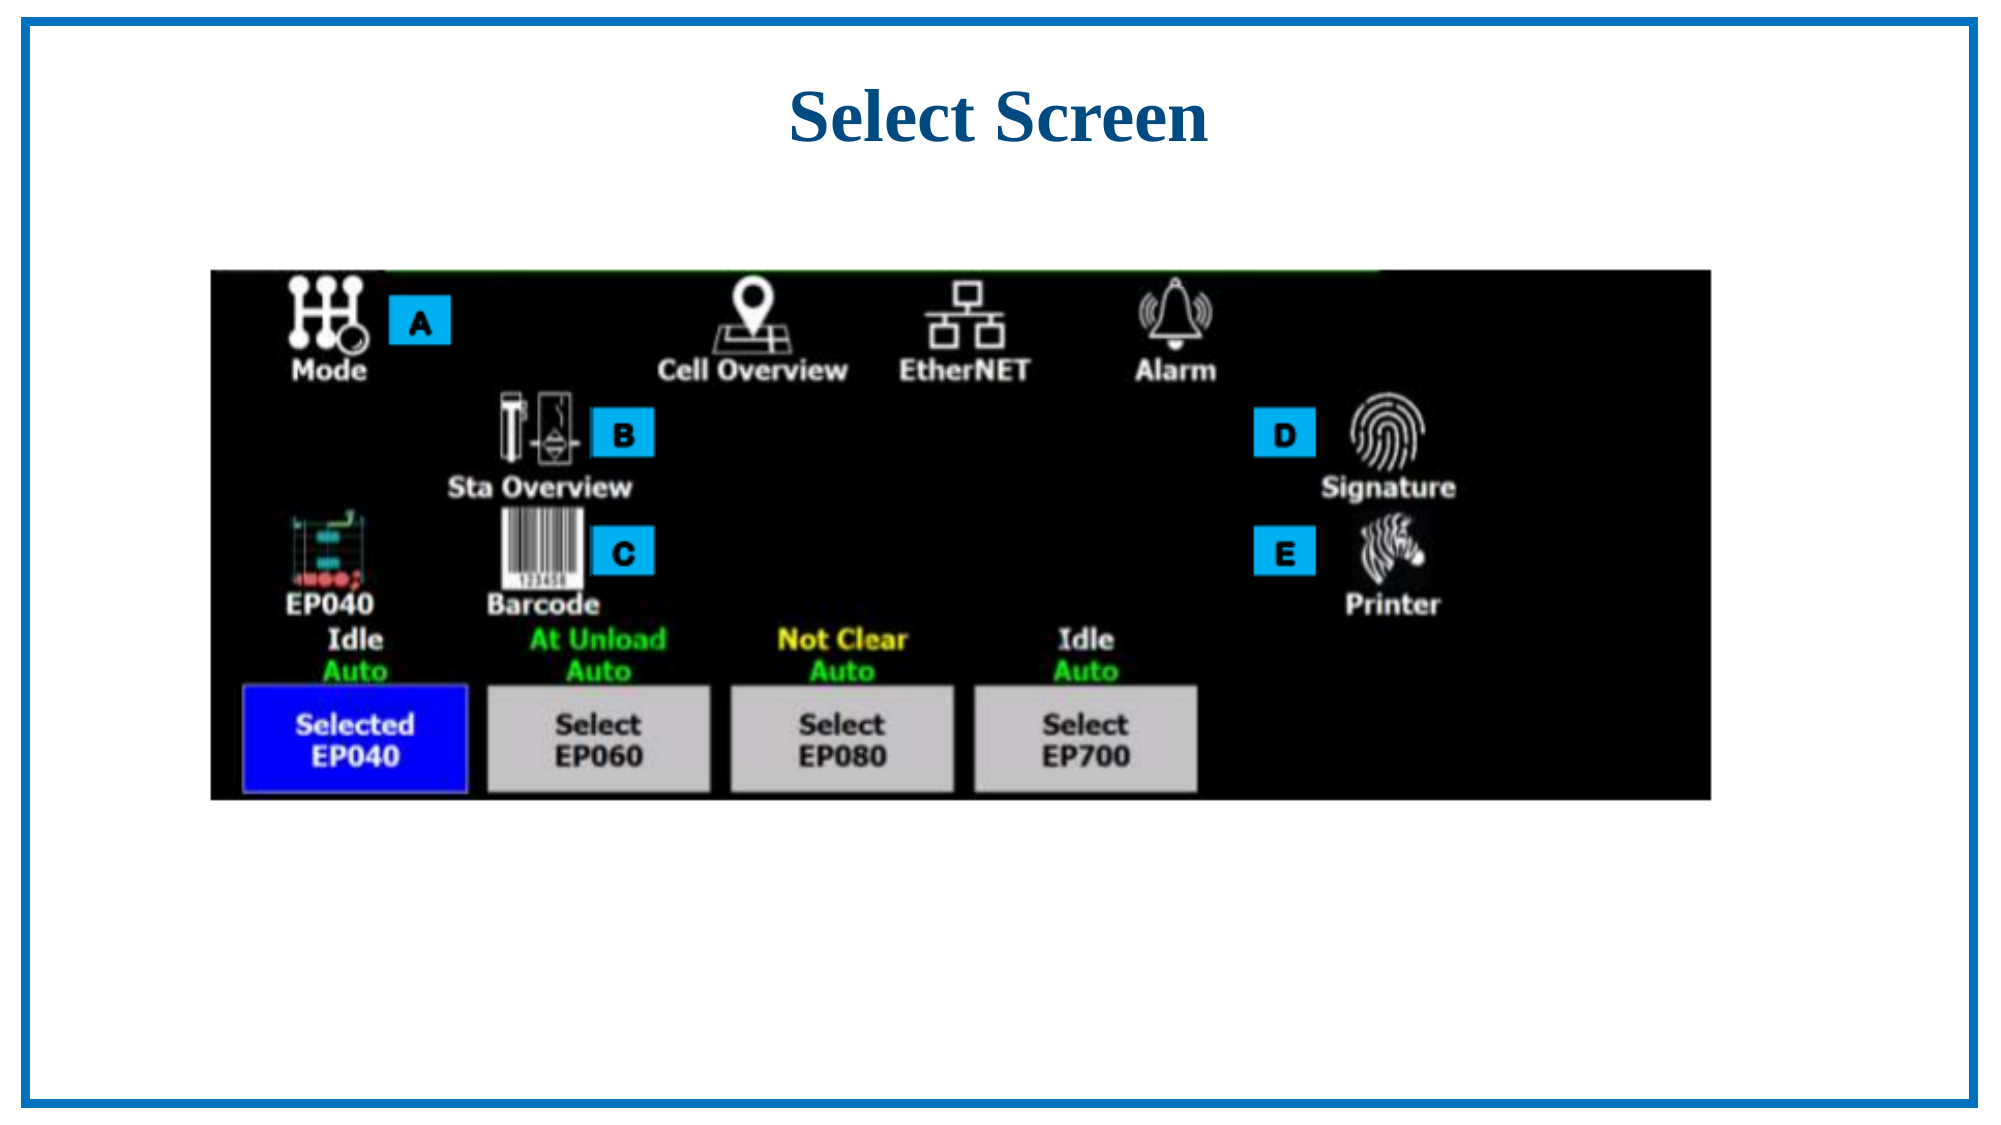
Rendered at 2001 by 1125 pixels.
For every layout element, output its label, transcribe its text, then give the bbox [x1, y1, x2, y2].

text_box Select Screen [773, 58, 1225, 164]
picture [205, 258, 1724, 809]
text_box [24, 21, 1975, 1104]
